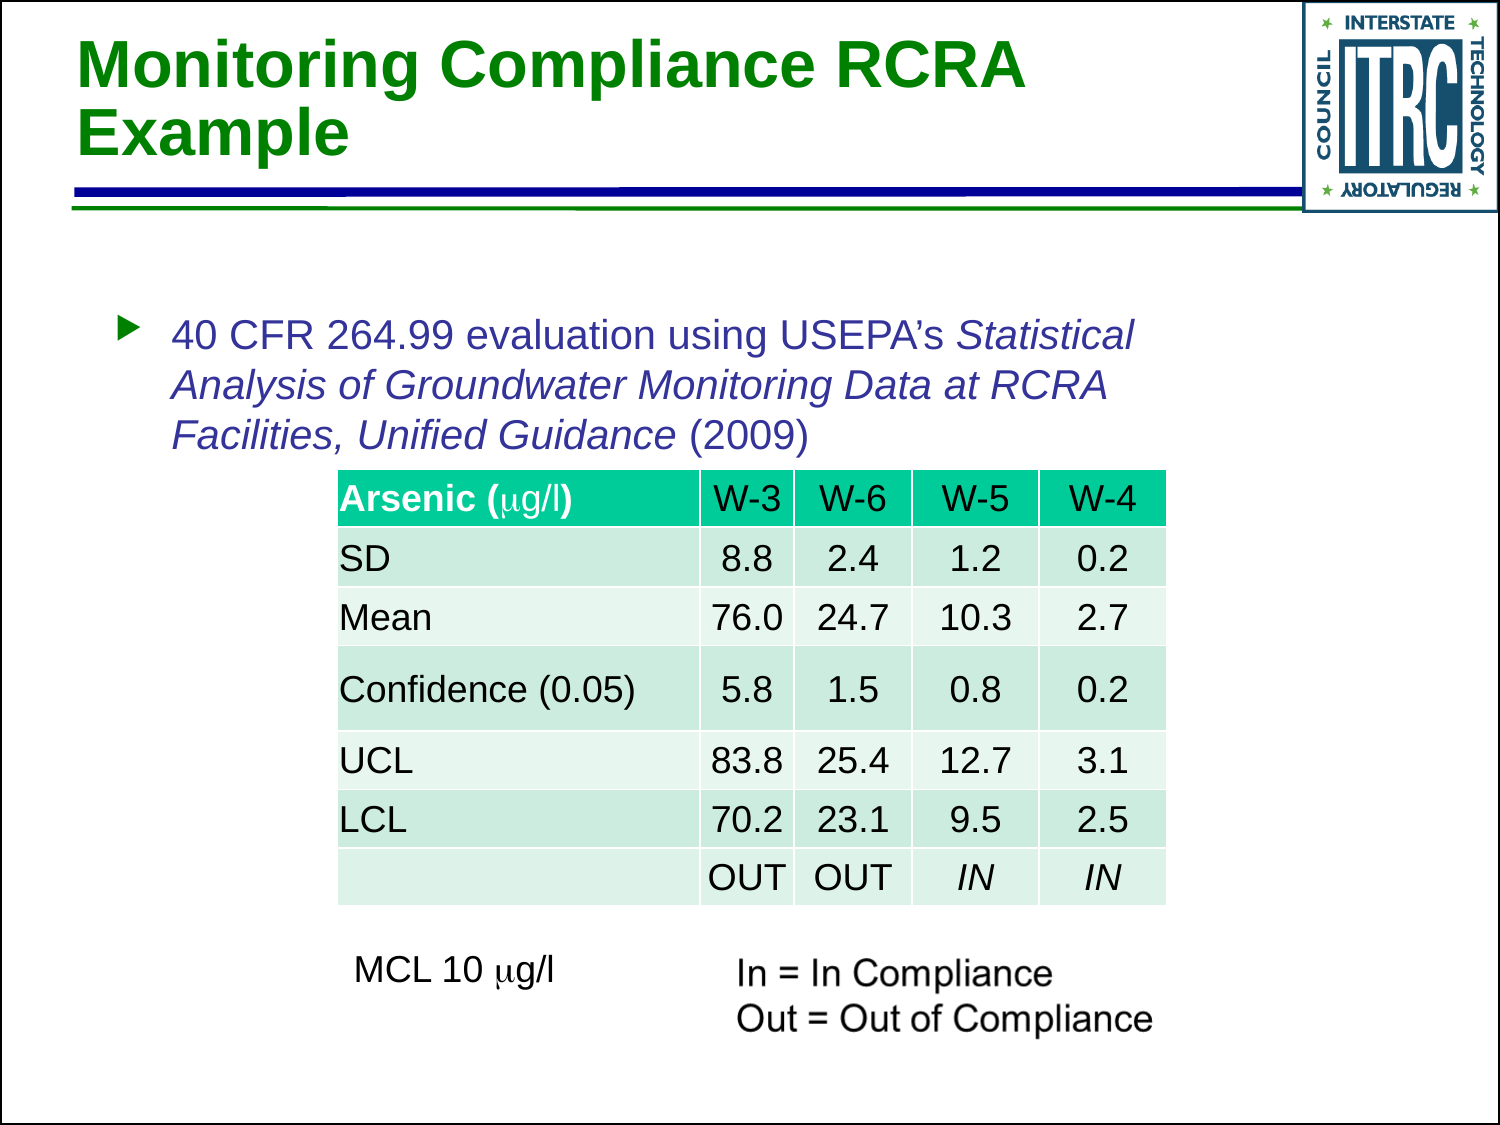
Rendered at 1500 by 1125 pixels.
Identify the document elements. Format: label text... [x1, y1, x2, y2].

picture [712, 937, 1176, 1064]
table_cell 12.7 [913, 732, 1038, 789]
text_box MCL 10 mg/l [338, 937, 570, 998]
table_cell 25.4 [795, 732, 911, 789]
table_cell 1.2 [913, 528, 1038, 586]
table_cell 9.5 [913, 790, 1038, 847]
table_header W-4 [1040, 470, 1166, 526]
table_cell 70.2 [701, 790, 793, 847]
table_cell 10.3 [913, 588, 1038, 645]
picture [1302, 2, 1498, 213]
title Monitoring Compliance RCRA Example [61, 15, 1307, 188]
table_cell 83.8 [701, 732, 793, 789]
table_cell Confidence (0.05) [338, 646, 699, 730]
table_cell 0.2 [1040, 528, 1166, 586]
table_cell OUT [701, 849, 793, 905]
table_cell 5.8 [701, 646, 793, 730]
table_cell 1.5 [795, 646, 911, 730]
table_cell IN [1040, 849, 1166, 905]
table_cell OUT [795, 849, 911, 905]
list 40 CFR 264.99 evaluation using USEPA’s Statistical Analysis of Groundwater Monitoring Data at RCRA Facilities, Unified Guidance (2009) [99, 299, 1294, 469]
table_cell 0.2 [1040, 646, 1166, 730]
table_cell 2.5 [1040, 790, 1166, 847]
table_cell SD [338, 528, 699, 586]
table_header W-6 [795, 470, 911, 526]
table_cell 24.7 [795, 588, 911, 645]
table_cell Mean [338, 588, 699, 645]
table_cell 0.8 [913, 646, 1038, 730]
table_cell IN [913, 849, 1038, 905]
table_cell 8.8 [701, 528, 793, 586]
table_cell 3.1 [1040, 732, 1166, 789]
table_cell 2.7 [1040, 588, 1166, 645]
table_cell [338, 849, 699, 905]
table_header Arsenic (mg/l) [338, 470, 699, 526]
table_header W-5 [913, 470, 1038, 526]
table_header W-3 [701, 470, 793, 526]
table_cell 2.4 [795, 528, 911, 586]
table_cell 76.0 [701, 588, 793, 645]
table_cell LCL [338, 790, 699, 847]
table_cell UCL [338, 732, 699, 789]
table_cell 23.1 [795, 790, 911, 847]
